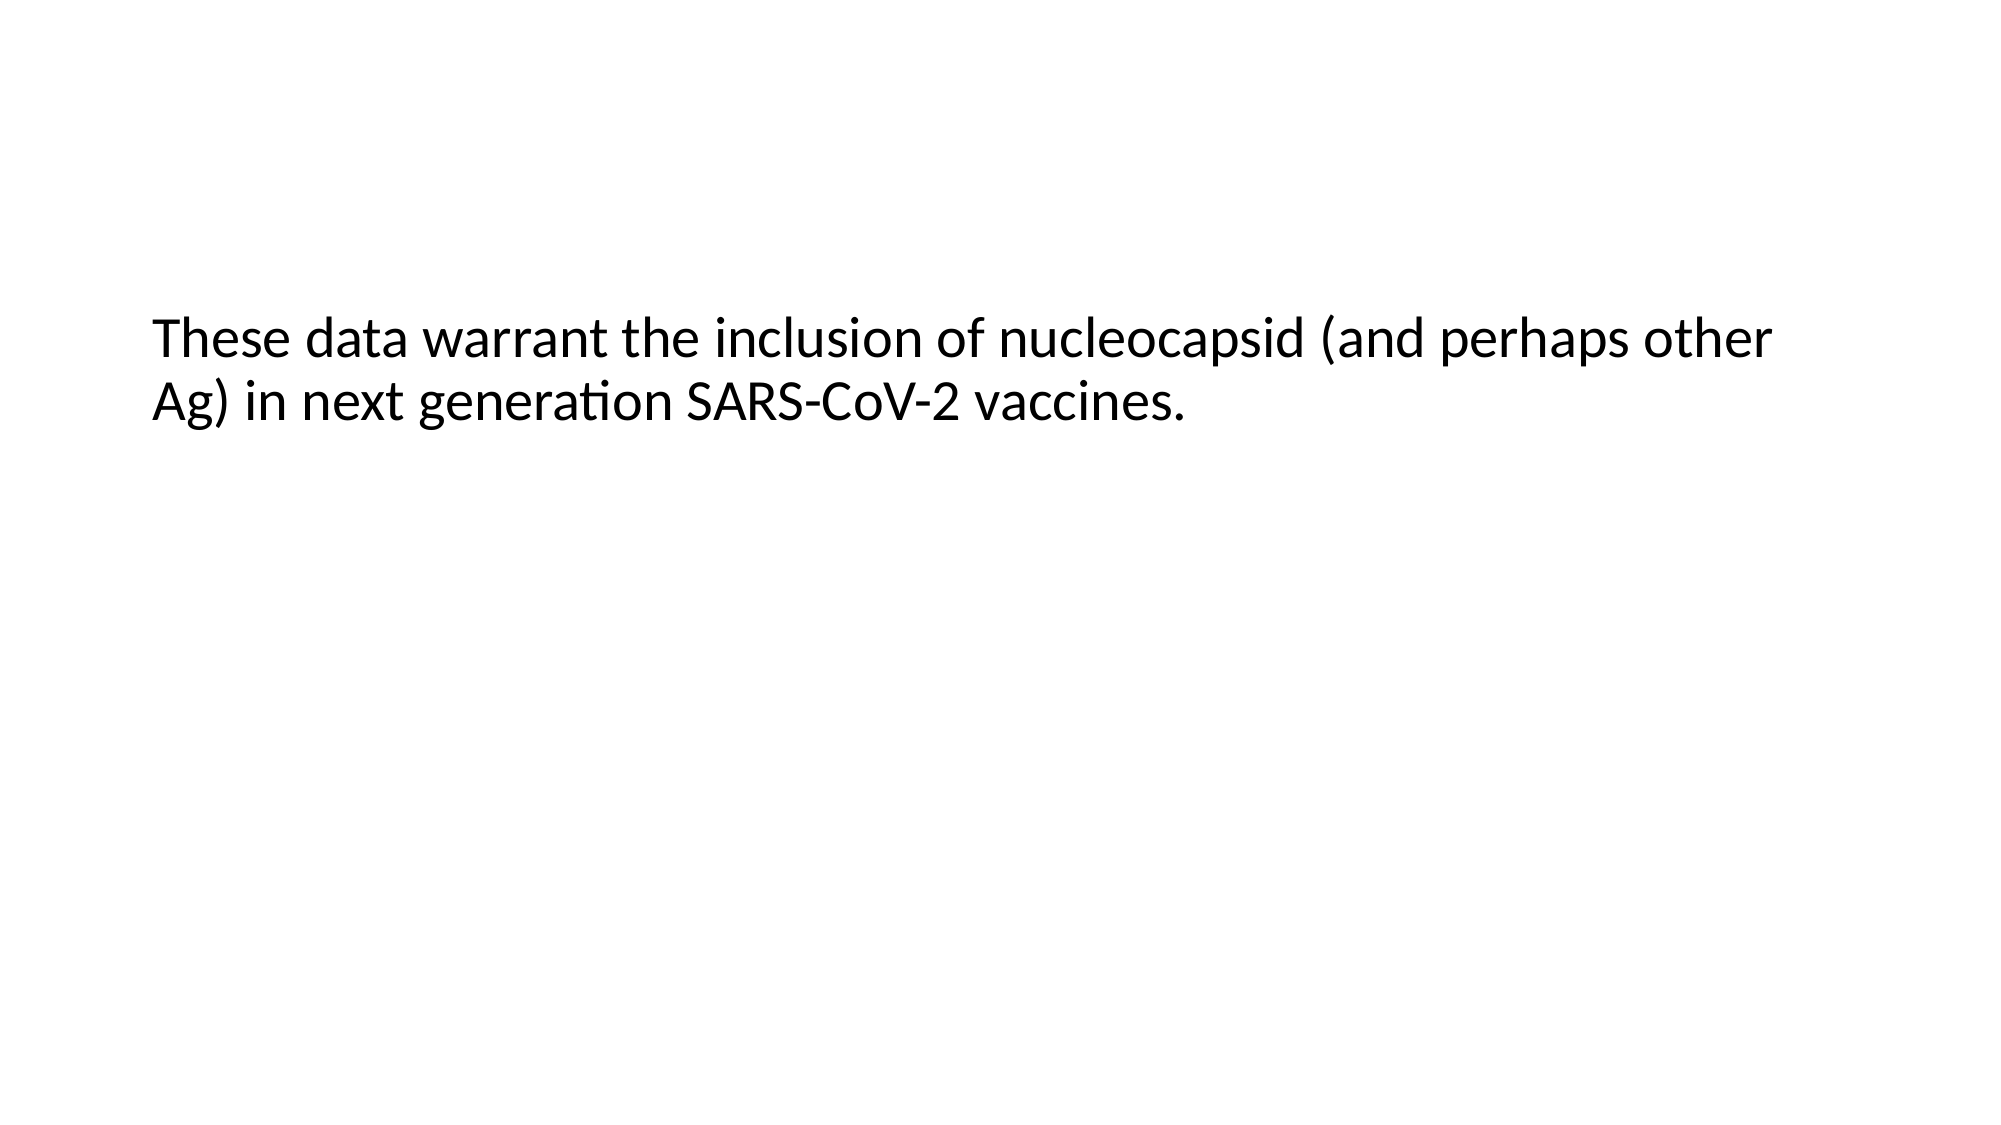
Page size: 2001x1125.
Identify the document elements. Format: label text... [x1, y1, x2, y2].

list These data warrant the inclusion of nucleocapsid (and perhaps other Ag) in next generation SARS-CoV-2 vaccines. [137, 299, 1863, 1014]
